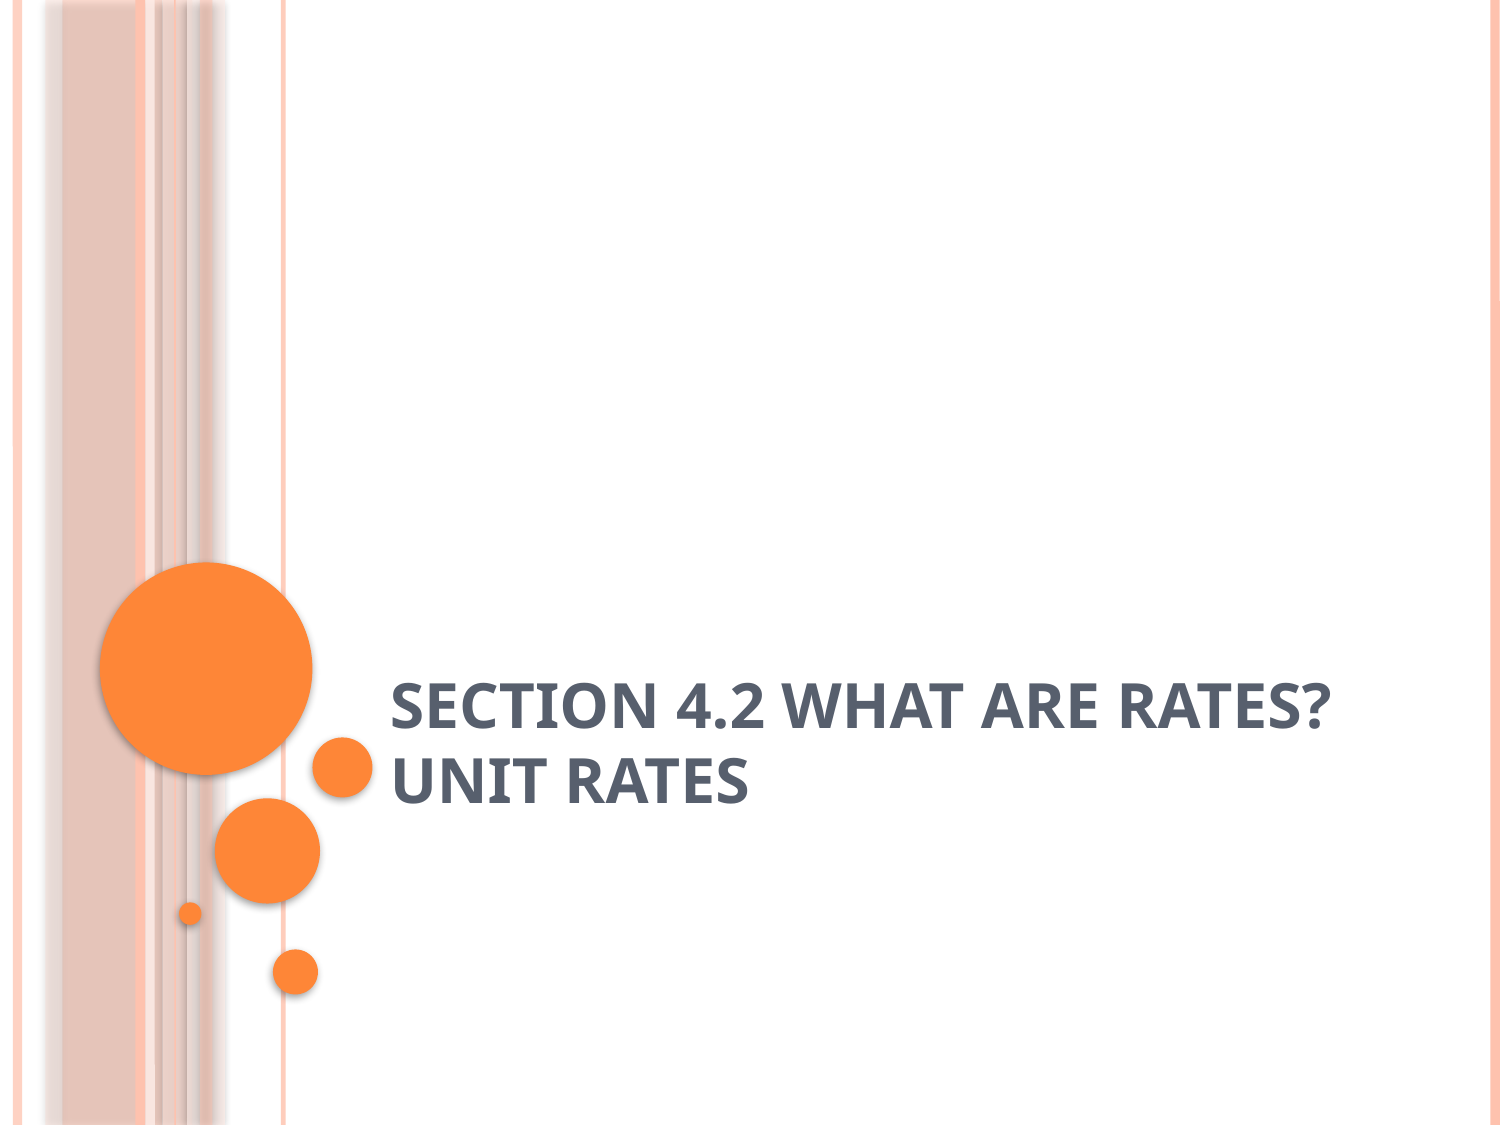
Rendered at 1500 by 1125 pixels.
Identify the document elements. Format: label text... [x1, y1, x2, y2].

title Section 4.2 What are Rates? Unit rates [375, 512, 1388, 824]
